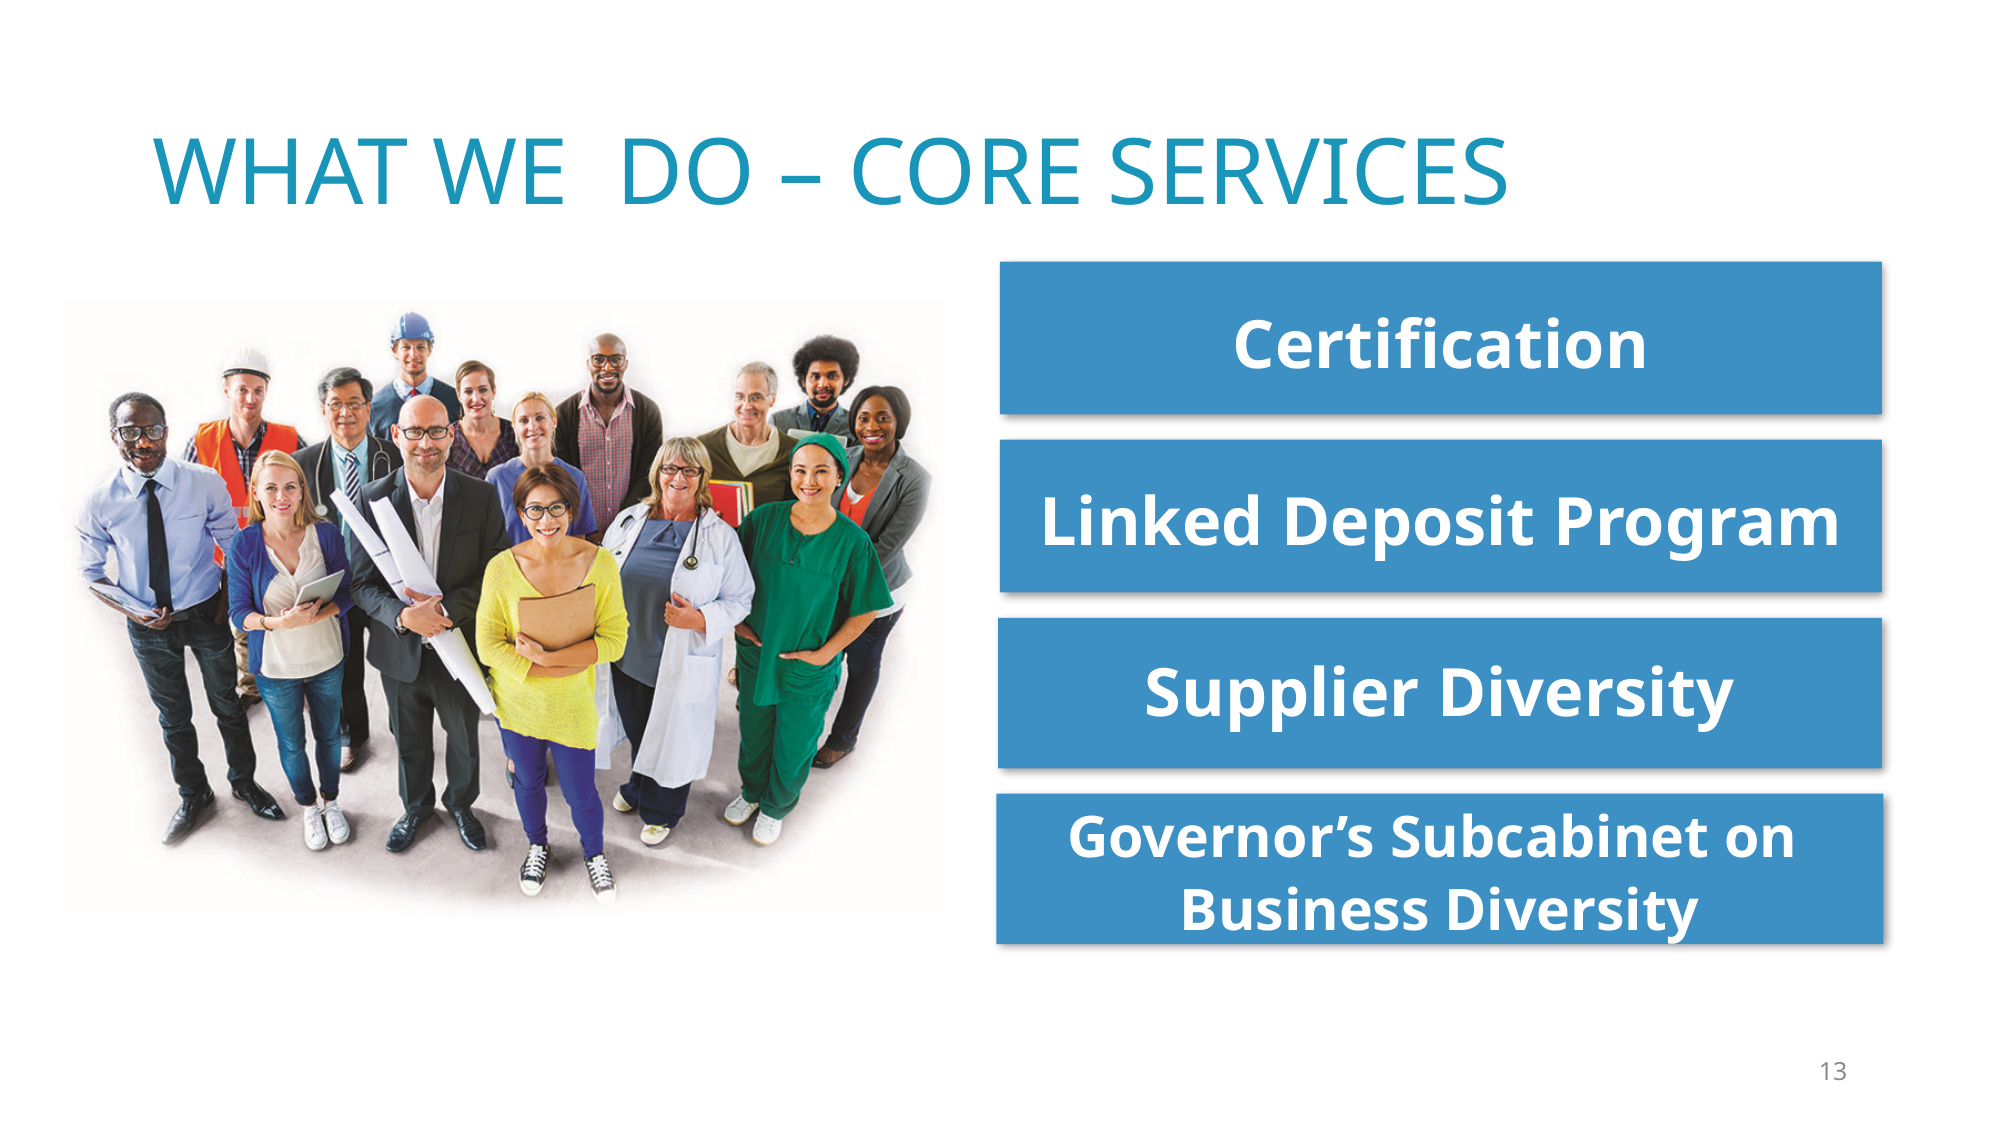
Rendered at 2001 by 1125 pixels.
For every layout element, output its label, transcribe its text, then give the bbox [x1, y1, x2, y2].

text_box Linked Deposit Program [999, 439, 1882, 593]
slide_number 13 [1412, 1042, 1863, 1103]
text_box Certification [999, 261, 1882, 415]
title What WE do – Core services [137, 107, 1736, 228]
text_box Governor’s Subcabinet on Business Diversity [996, 793, 1884, 945]
text_box Supplier Diversity [998, 617, 1882, 769]
picture [60, 298, 948, 917]
